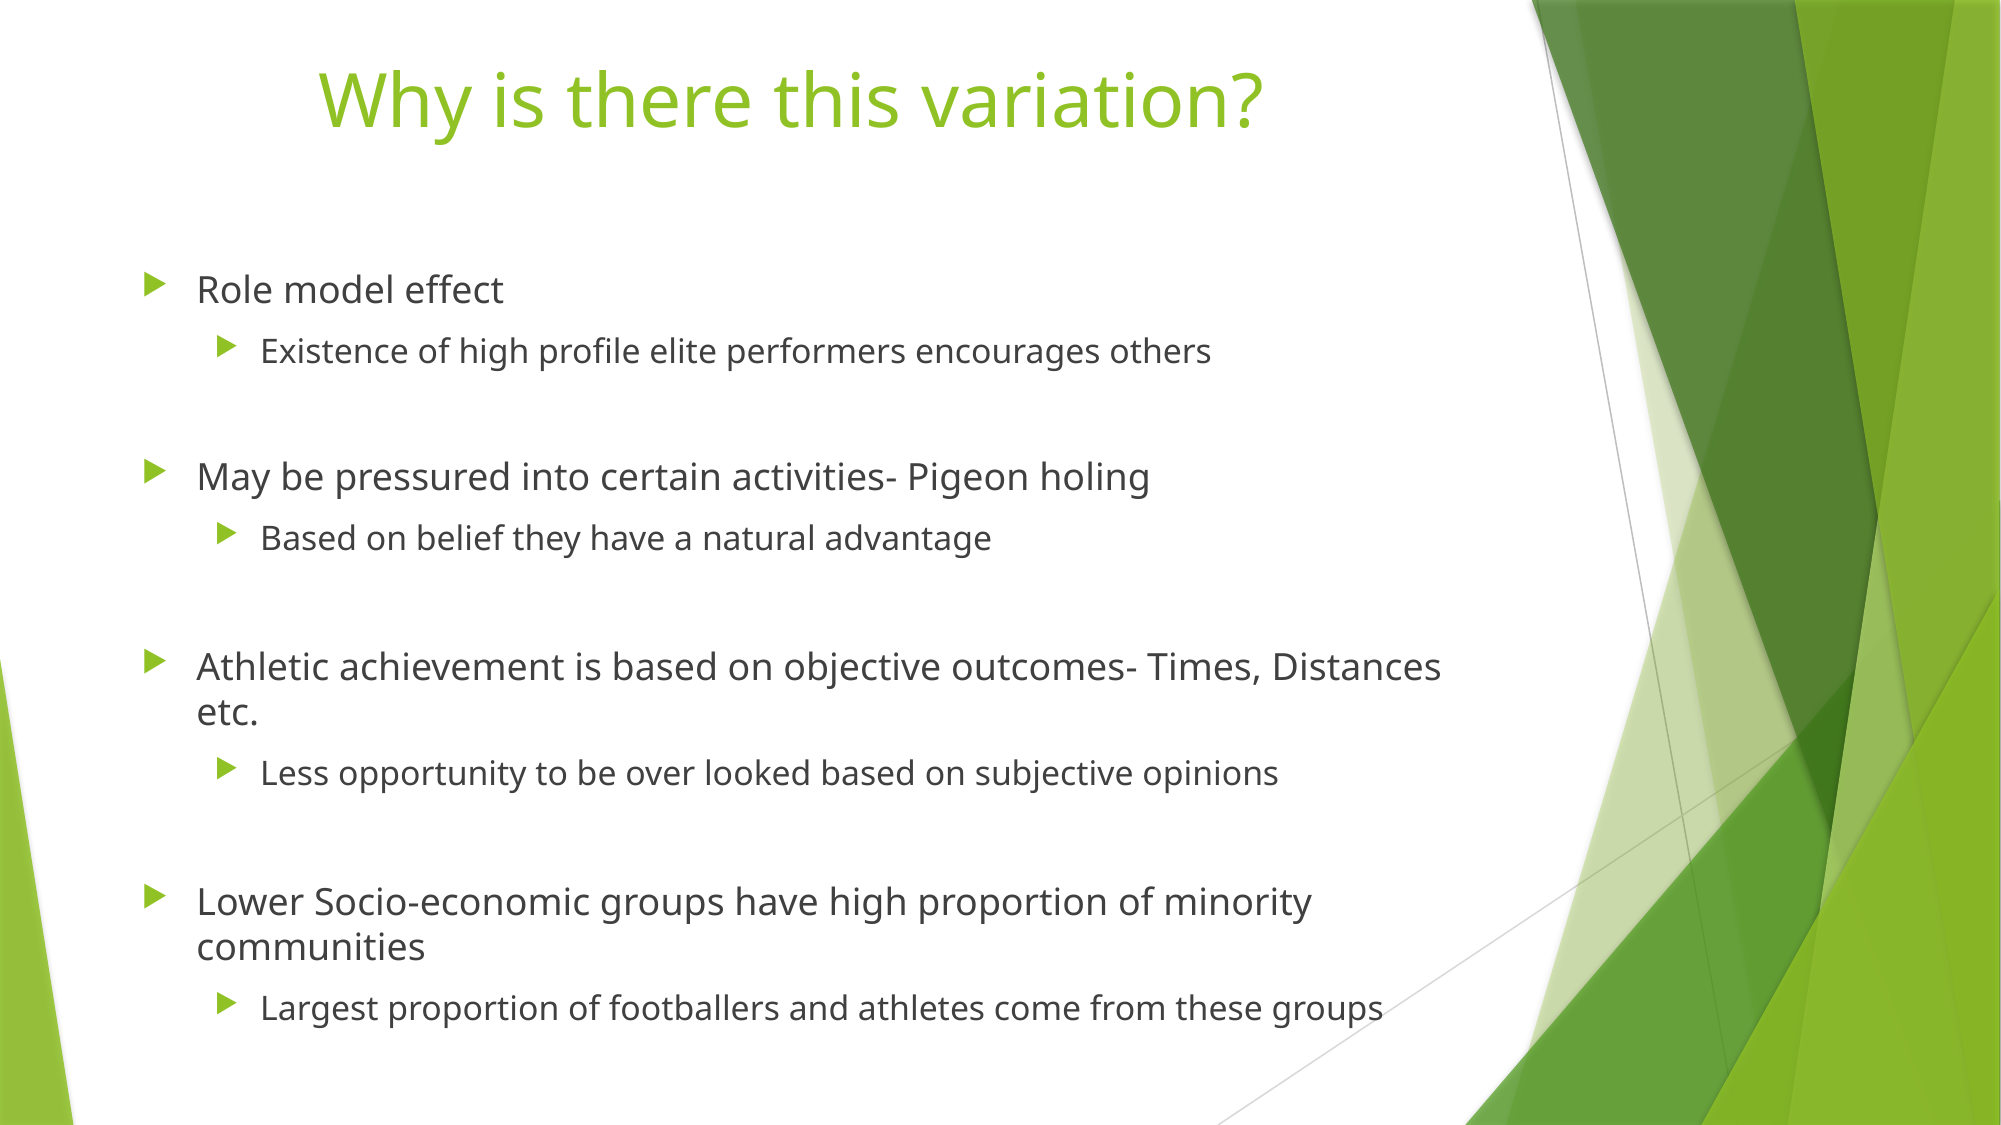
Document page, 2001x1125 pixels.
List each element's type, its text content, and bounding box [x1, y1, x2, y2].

list Role model effect Existence of high profile elite performers encourages others May be pressured into certain activities- Pigeon holing Based on belief they have a natural advantage Athletic achievement is based on objective outcomes- Times, Distances etc. Less opportunity to be over looked based on subjective opinions Lower Socio-economic groups have high proportion of minority communities Largest proportion of footballers and athletes come from these groups [126, 194, 1521, 1040]
title Why is there this variation? [303, 45, 1697, 233]
